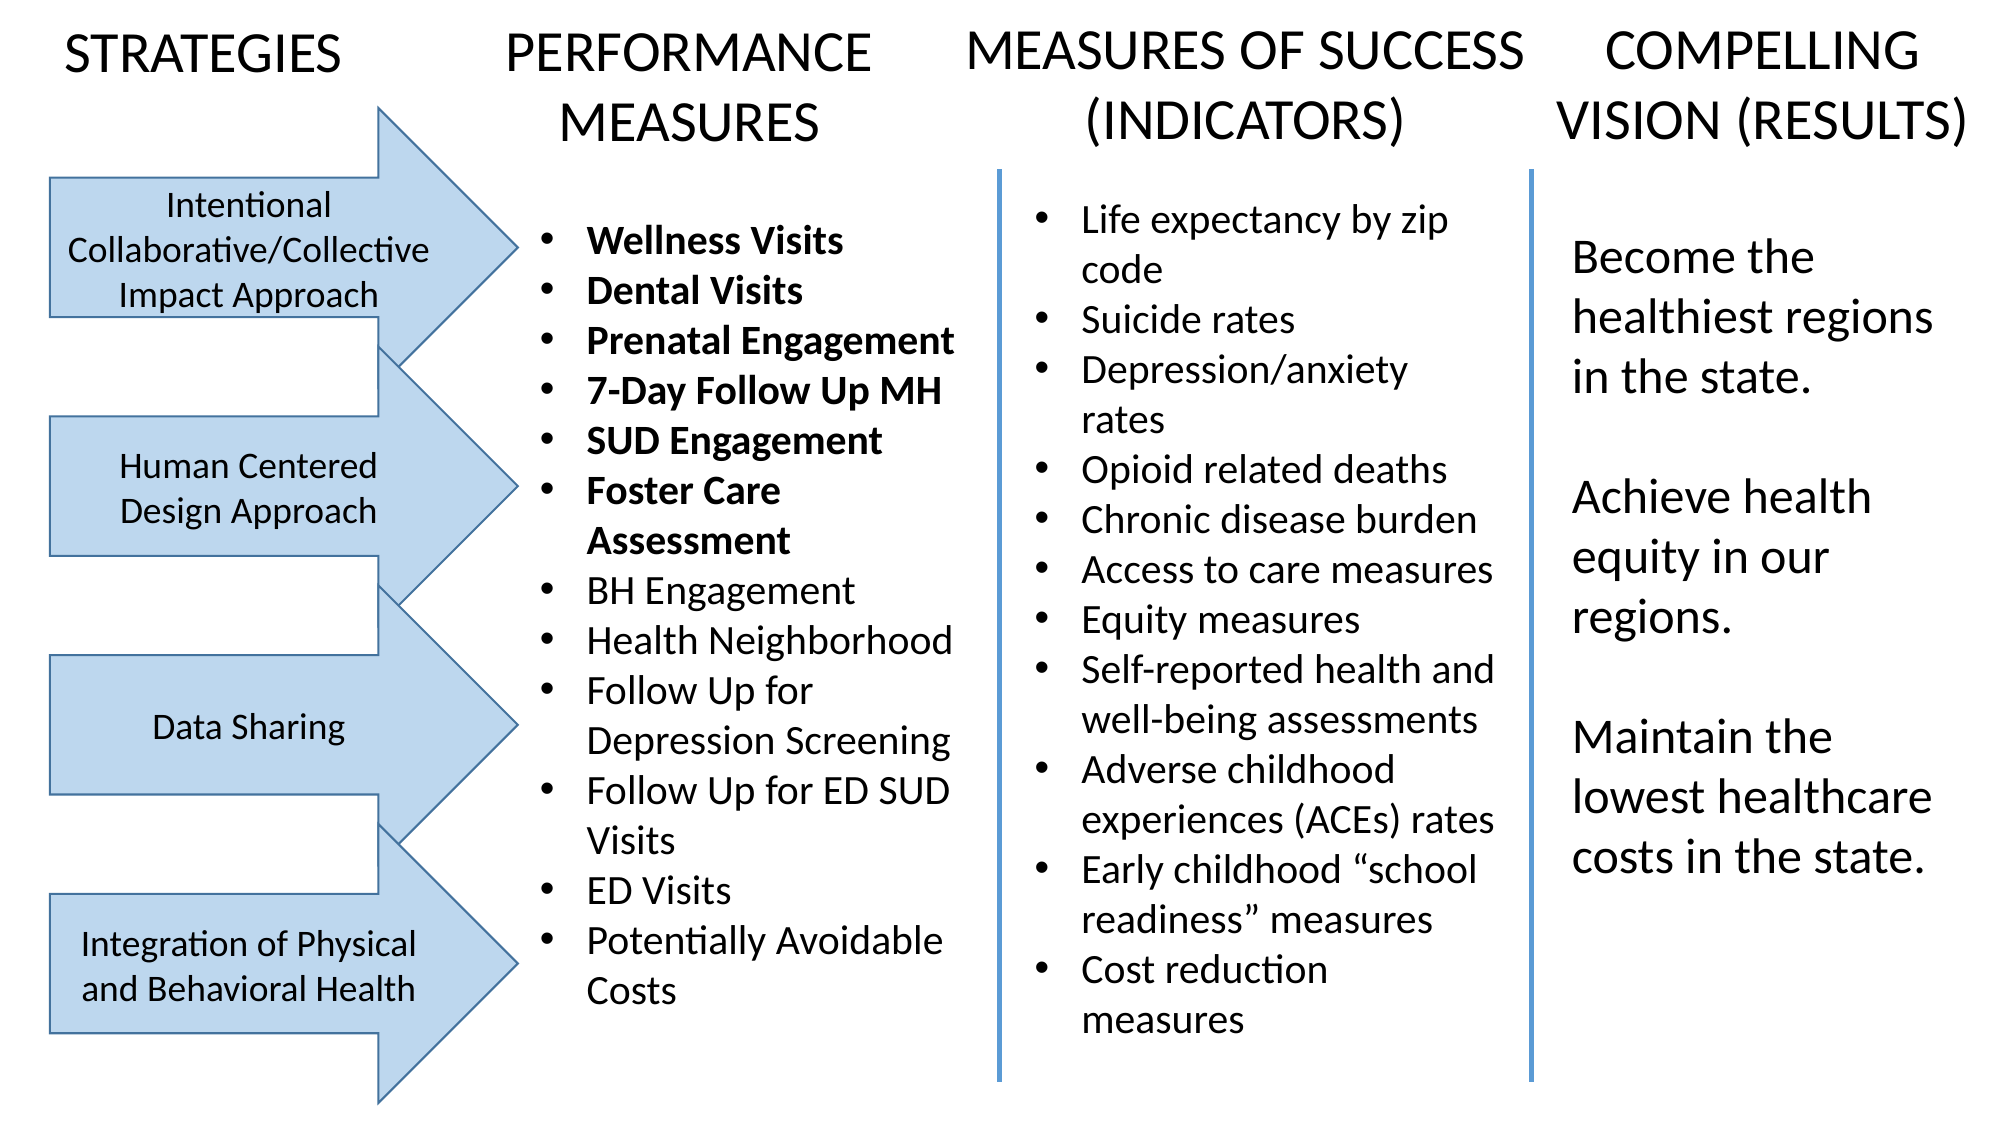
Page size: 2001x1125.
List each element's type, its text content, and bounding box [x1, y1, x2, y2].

text_box Integration of Physical and Behavioral Health [48, 821, 520, 1106]
text_box Data Sharing [48, 582, 520, 844]
text_box PERFORMANCE MEASURES [454, 5, 925, 160]
text_box Human Centered Design Approach [48, 344, 520, 605]
text_box Become the healthiest regions in the state. Achieve health equity in our regions. Maintain the lowest healthcare costs in the state. [1557, 215, 1969, 891]
text_box Intentional Collaborative/Collective Impact Approach [48, 105, 520, 366]
text_box Life expectancy by zip code Suicide rates Depression/anxiety rates Opioid related deaths Chronic disease burden Access to care measures Equity measures Self-reported health and well-being assessments Adverse childhood experiences (ACEs) rates Early childhood “school readiness” measures Cost reduction measures [1019, 184, 1514, 1100]
text_box COMPELLING VISION (RESULTS) [1527, 4, 1998, 159]
text_box MEASURES OF SUCCESS (INDICATORS) [930, 4, 1527, 159]
text_box STRATEGIES [49, 6, 430, 92]
text_box Wellness Visits Dental Visits Prenatal Engagement 7-Day Follow Up MH SUD Engagement Foster Care Assessment BH Engagement Health Neighborhood Follow Up for Depression Screening Follow Up for ED SUD Visits ED Visits Potentially Avoidable Costs [525, 205, 995, 1021]
